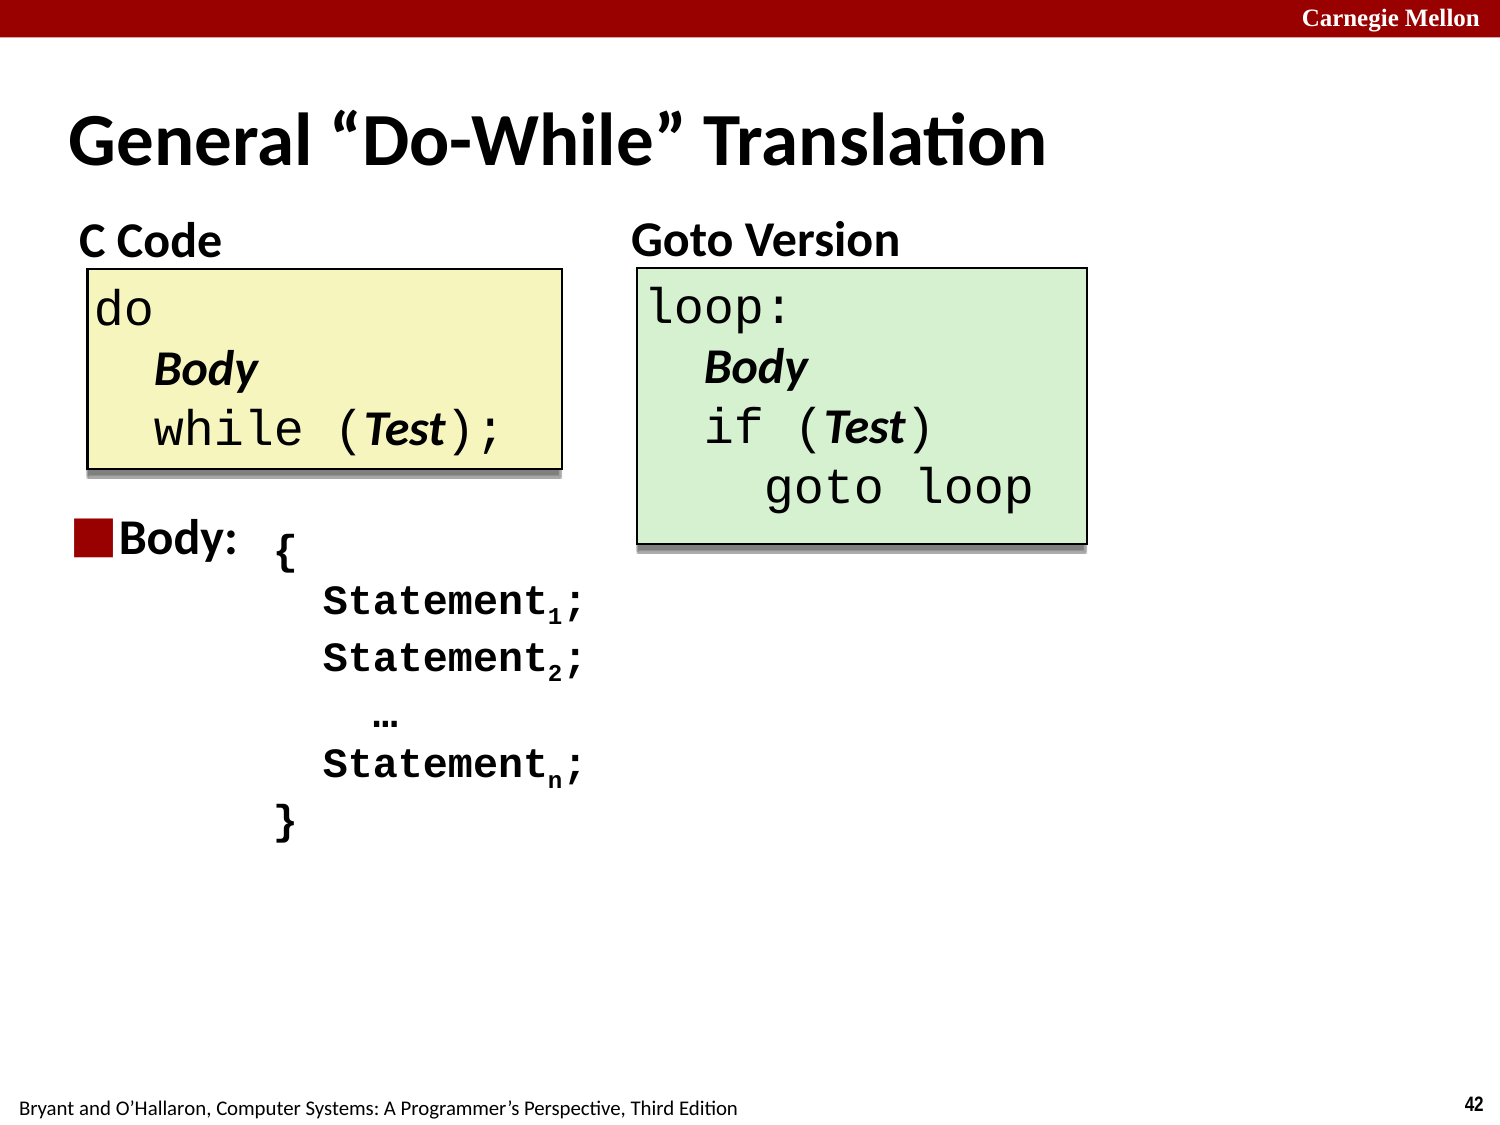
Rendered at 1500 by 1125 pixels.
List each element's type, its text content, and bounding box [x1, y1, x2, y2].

list Body: [62, 497, 1438, 1121]
text_box C Code [72, 230, 503, 275]
text_box loop: Body if (Test) goto loop [637, 267, 1088, 497]
text_box do Body while (Test); [87, 269, 563, 470]
text_box Goto Version [624, 230, 1005, 273]
text_box { Statement1; Statement2; … Statementn; } [266, 516, 632, 887]
title General “Do-While” Translation [62, 41, 1438, 230]
